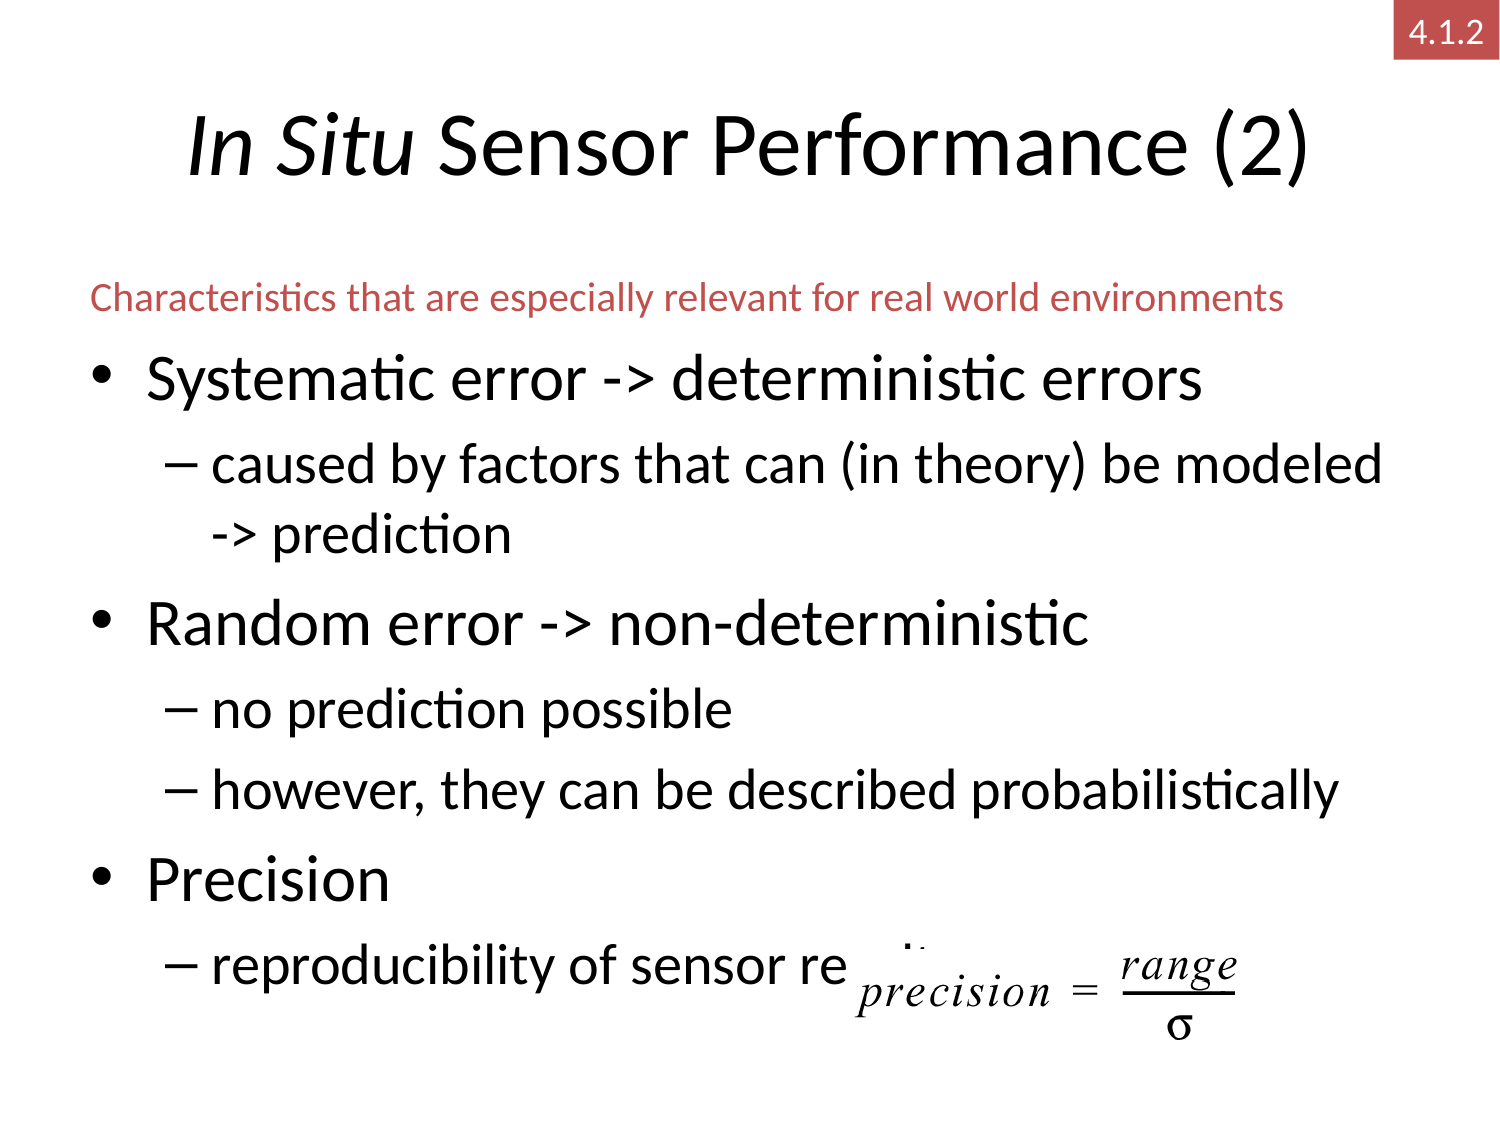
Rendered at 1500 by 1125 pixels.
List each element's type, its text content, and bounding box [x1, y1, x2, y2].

list Characteristics that are especially relevant for real world environments Systematic error -> deterministic errors caused by factors that can (in theory) be modeled -> prediction Random error -> non-deterministic no prediction possible however, they can be described probabilistically Precision reproducibility of sensor results [75, 262, 1425, 1005]
text_box 4.1.2 [1393, 0, 1500, 60]
title In Situ Sensor Performance (2) [75, 45, 1425, 233]
picture [849, 949, 1243, 1047]
